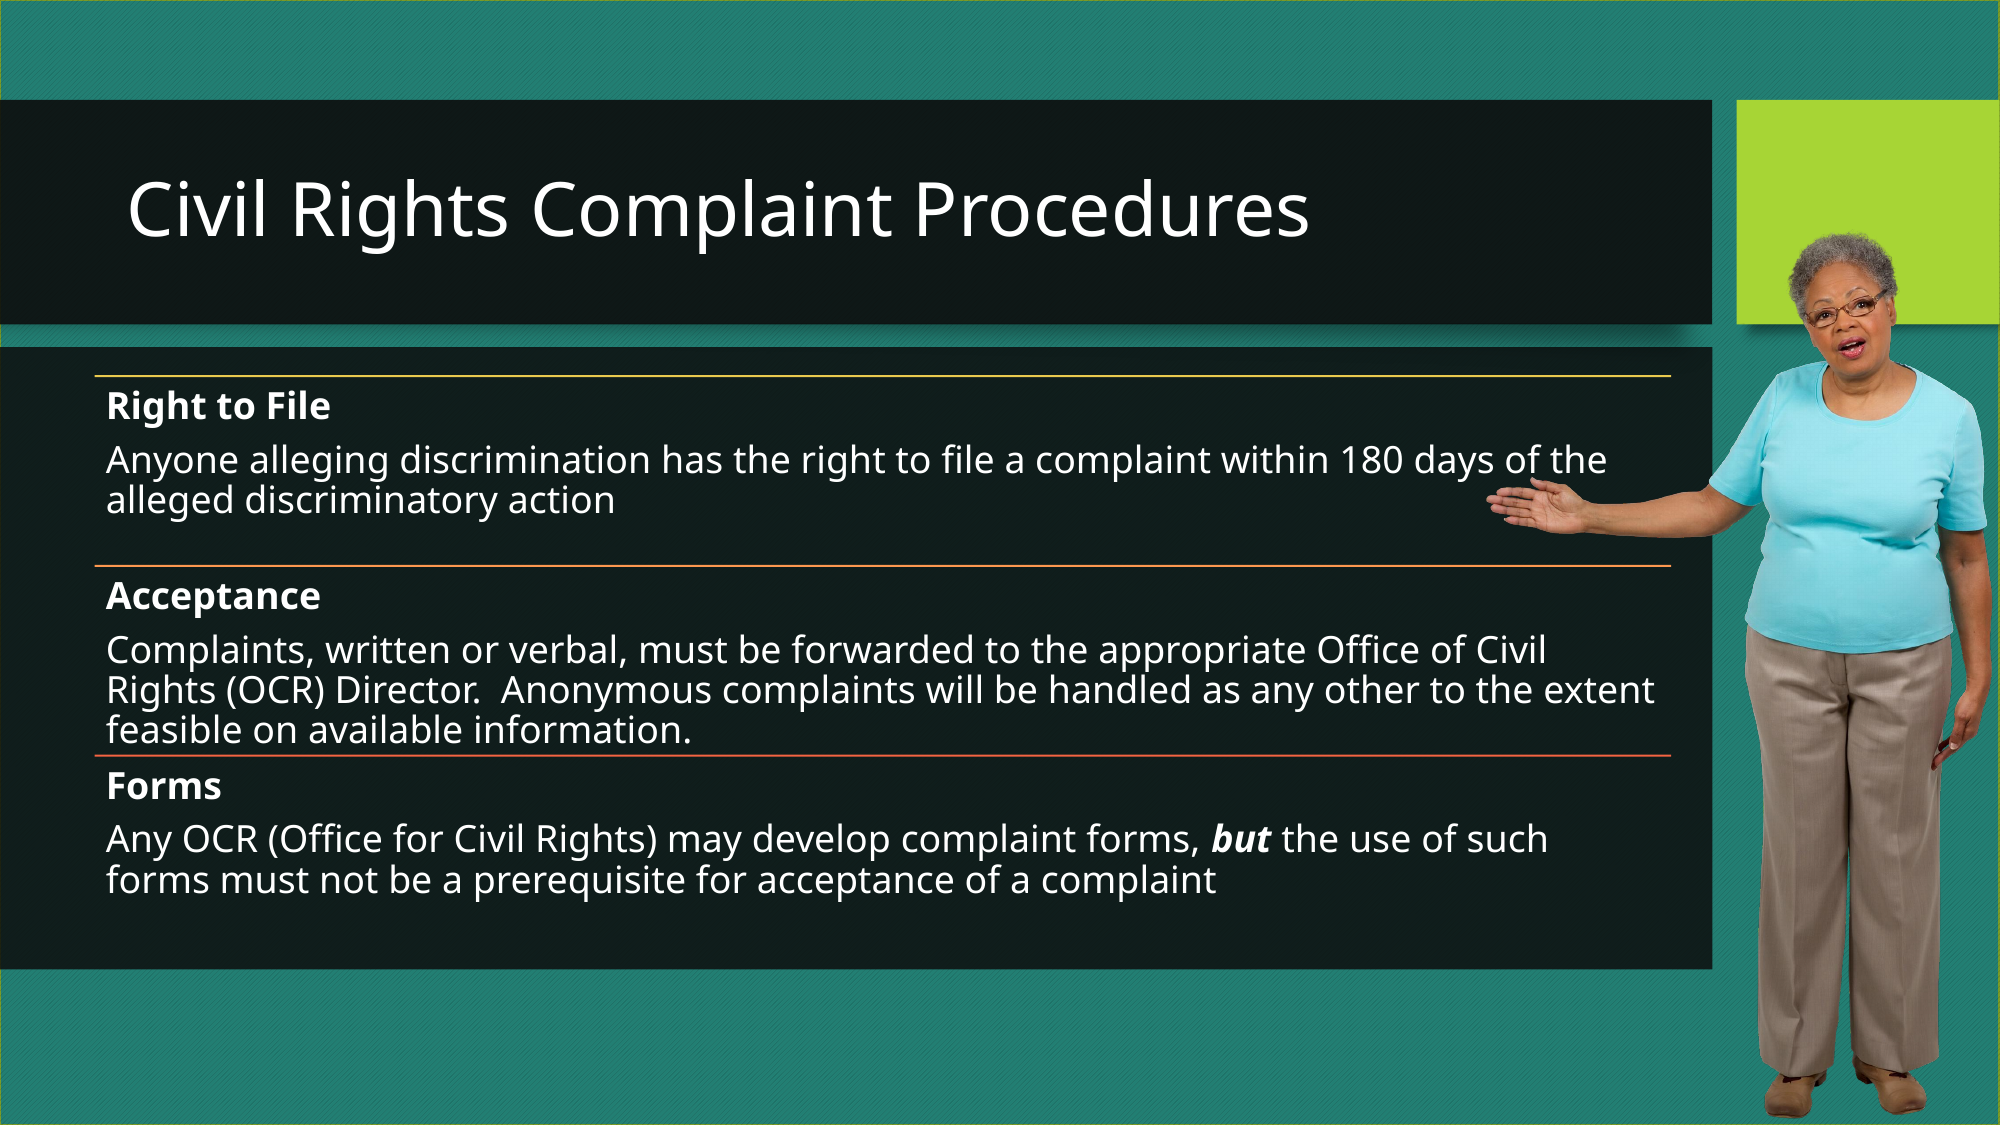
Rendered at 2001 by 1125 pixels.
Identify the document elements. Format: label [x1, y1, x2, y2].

list [94, 375, 1481, 946]
picture [0, 0, 2000, 1125]
